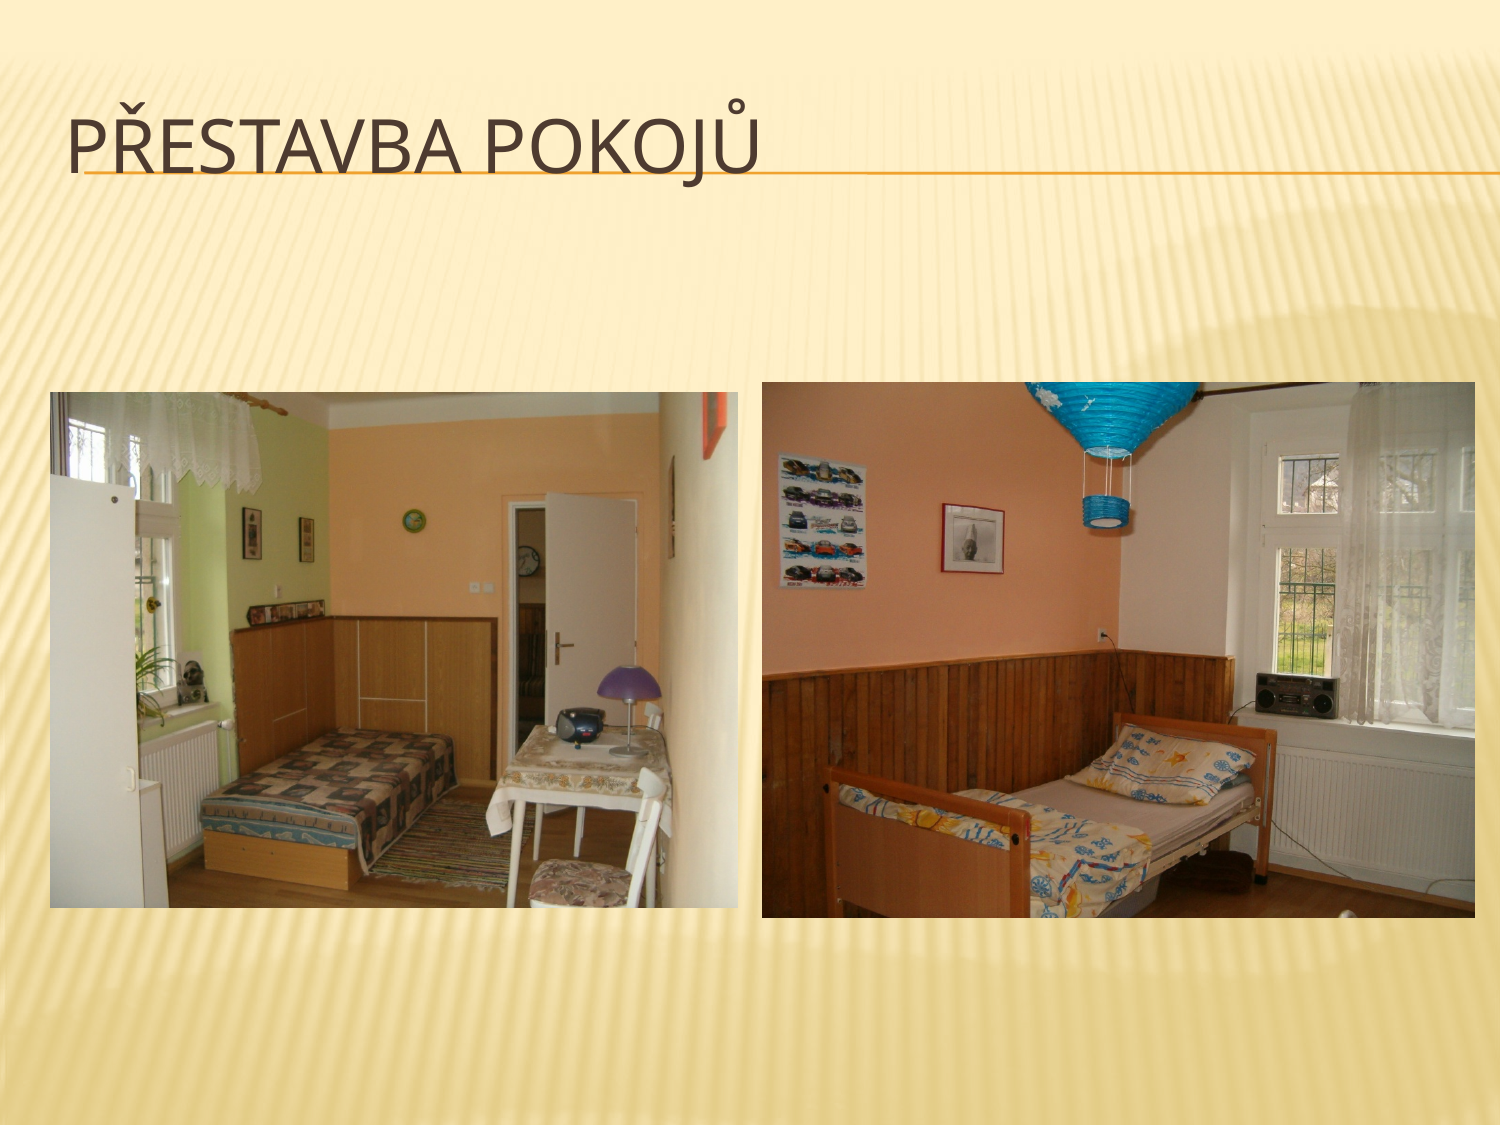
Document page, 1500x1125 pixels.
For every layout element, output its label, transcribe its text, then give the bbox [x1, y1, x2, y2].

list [49, 391, 738, 909]
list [762, 382, 1476, 918]
title Přestavba pokojů [49, 75, 1475, 213]
